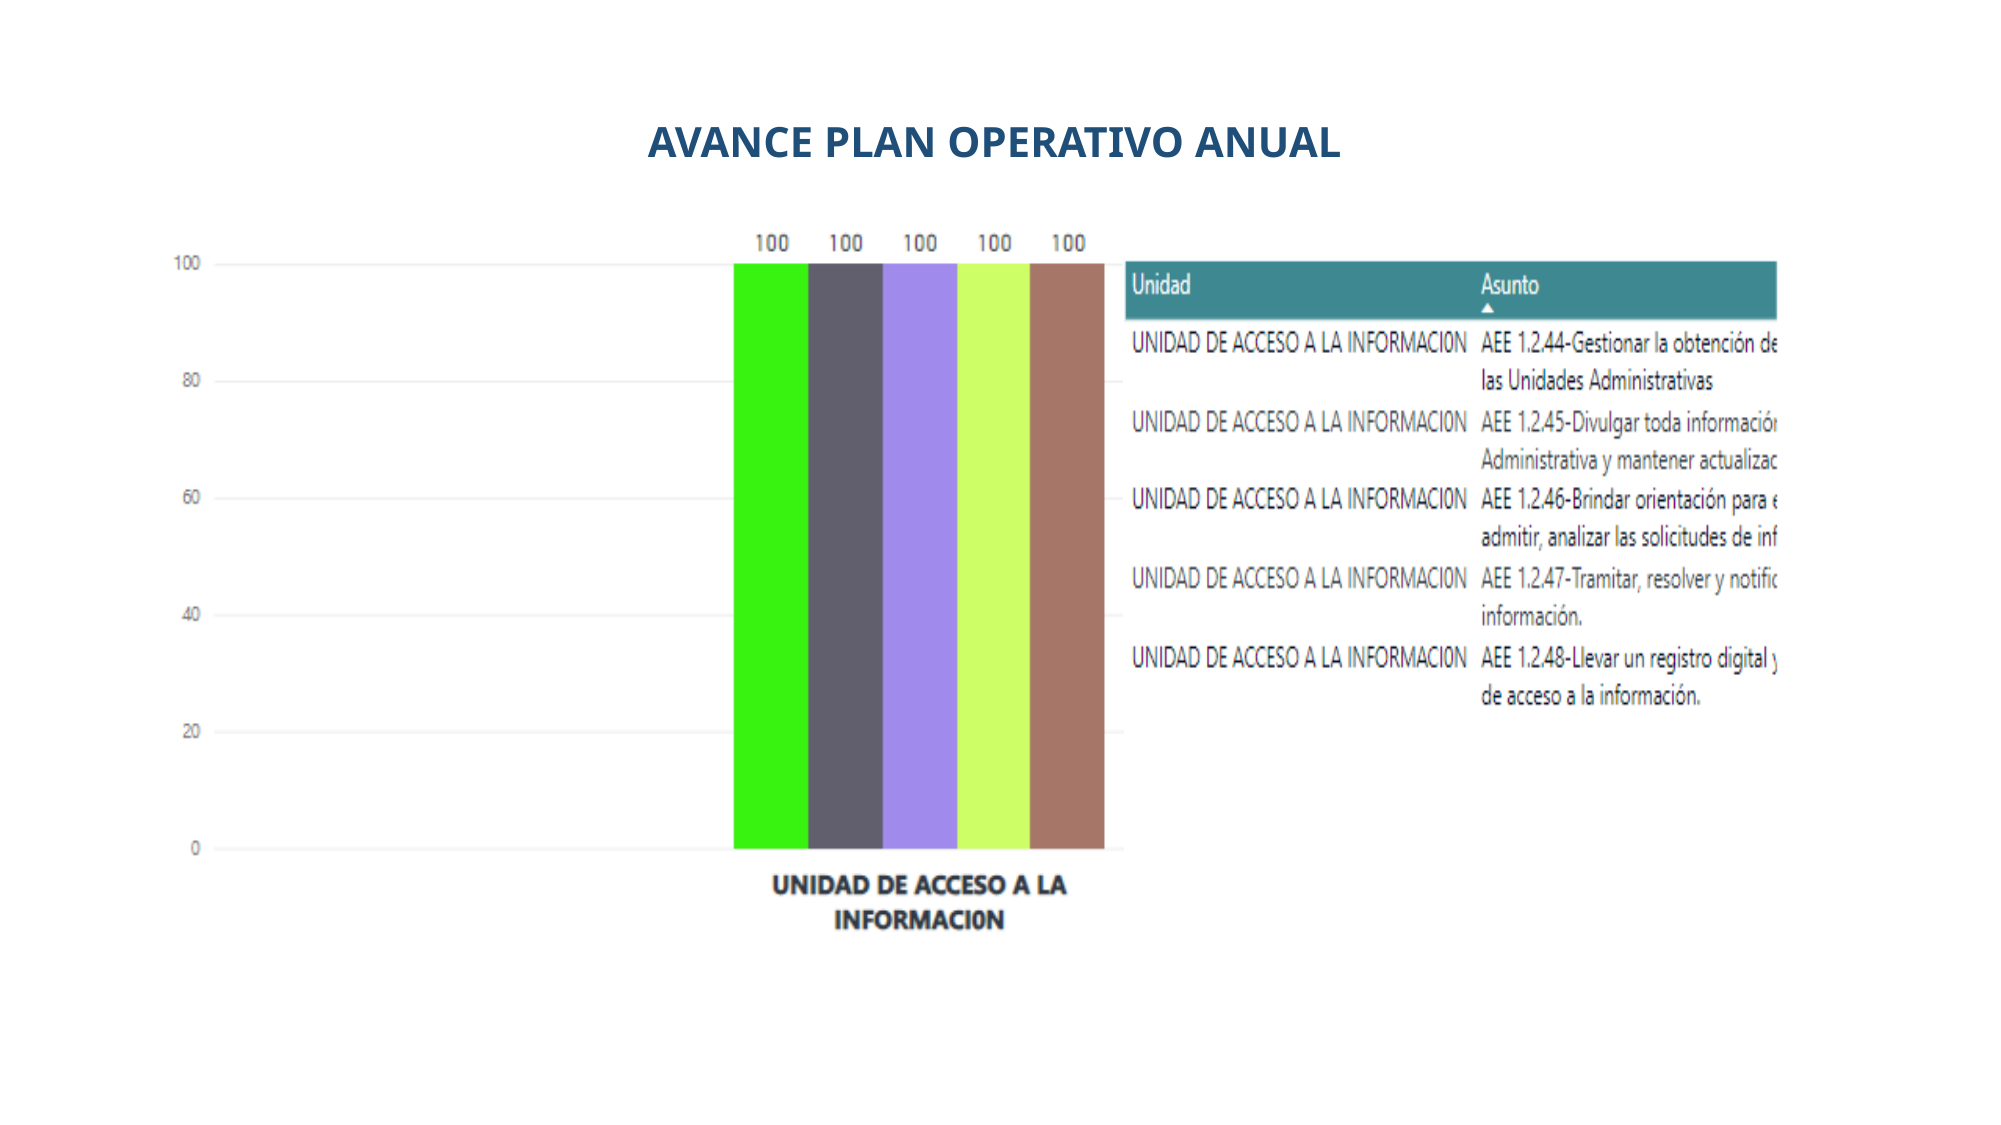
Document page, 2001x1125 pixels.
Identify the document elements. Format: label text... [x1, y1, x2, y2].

text_box AVANCE PLAN OPERATIVO ANUAL [417, 108, 1583, 173]
picture [162, 223, 1782, 950]
